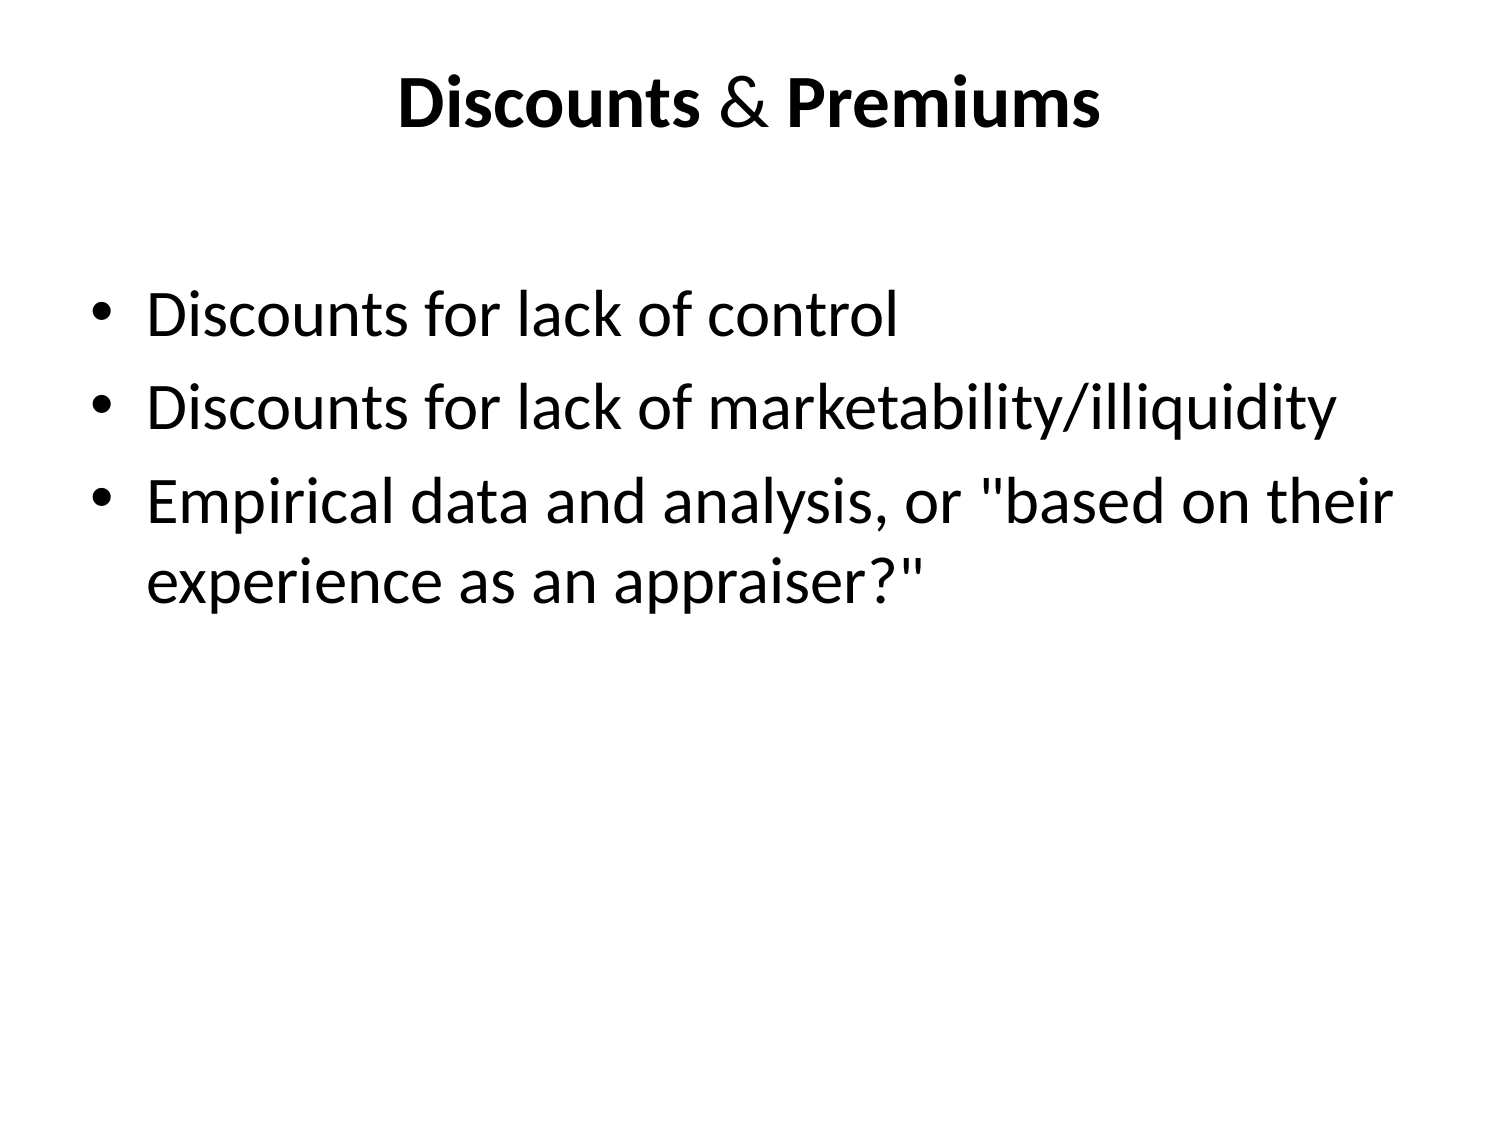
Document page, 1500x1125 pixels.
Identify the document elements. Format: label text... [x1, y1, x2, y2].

title Discounts & Premiums [75, 45, 1425, 233]
list Discounts for lack of control Discounts for lack of marketability/illiquidity Empirical data and analysis, or "based on their experience as an appraiser?" [75, 262, 1425, 1005]
